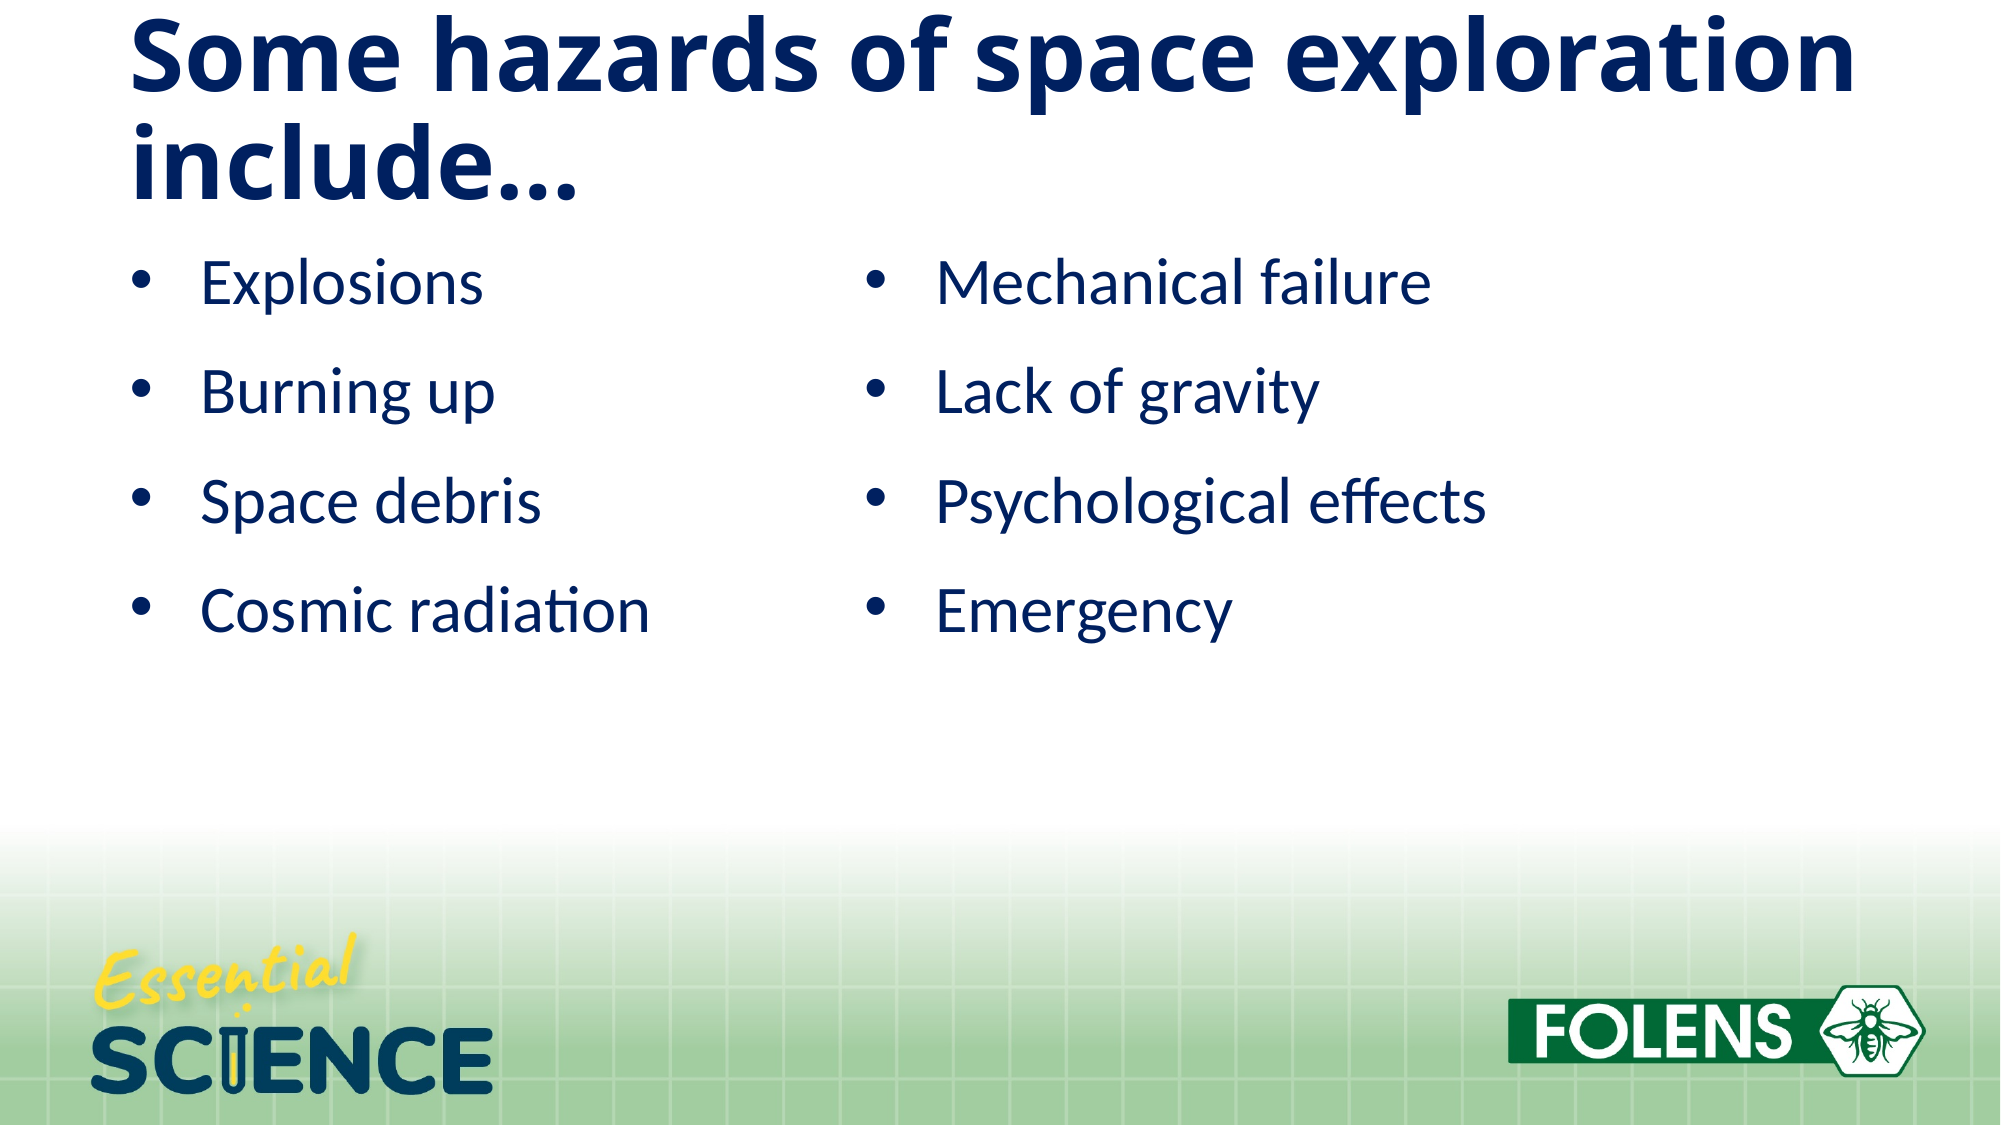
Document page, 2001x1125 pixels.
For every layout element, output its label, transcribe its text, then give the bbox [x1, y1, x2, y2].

text_box Explosions Burning up Space debris Cosmic radiation Mechanical failure Lack of gravity Psychological effects Emergency [114, 198, 1614, 859]
picture [0, 0, 2001, 1125]
title Some hazards of space exploration include… [114, 4, 1937, 222]
